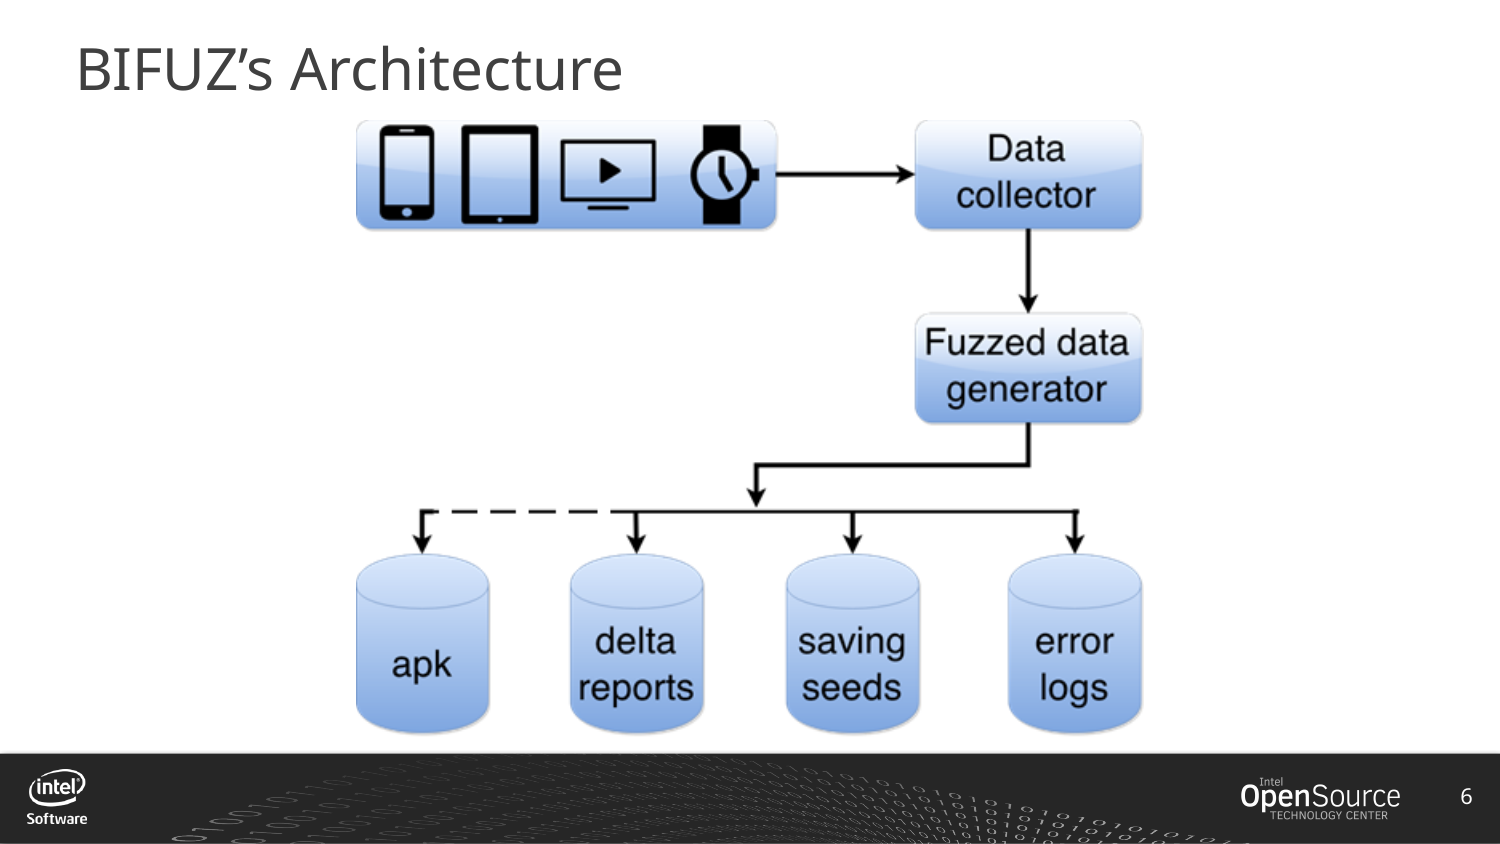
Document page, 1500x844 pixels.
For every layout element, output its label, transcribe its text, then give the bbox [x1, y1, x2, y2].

picture [27, 753, 1428, 844]
title BIFUZ’s Architecture [75, 32, 1425, 185]
picture [356, 119, 1144, 739]
